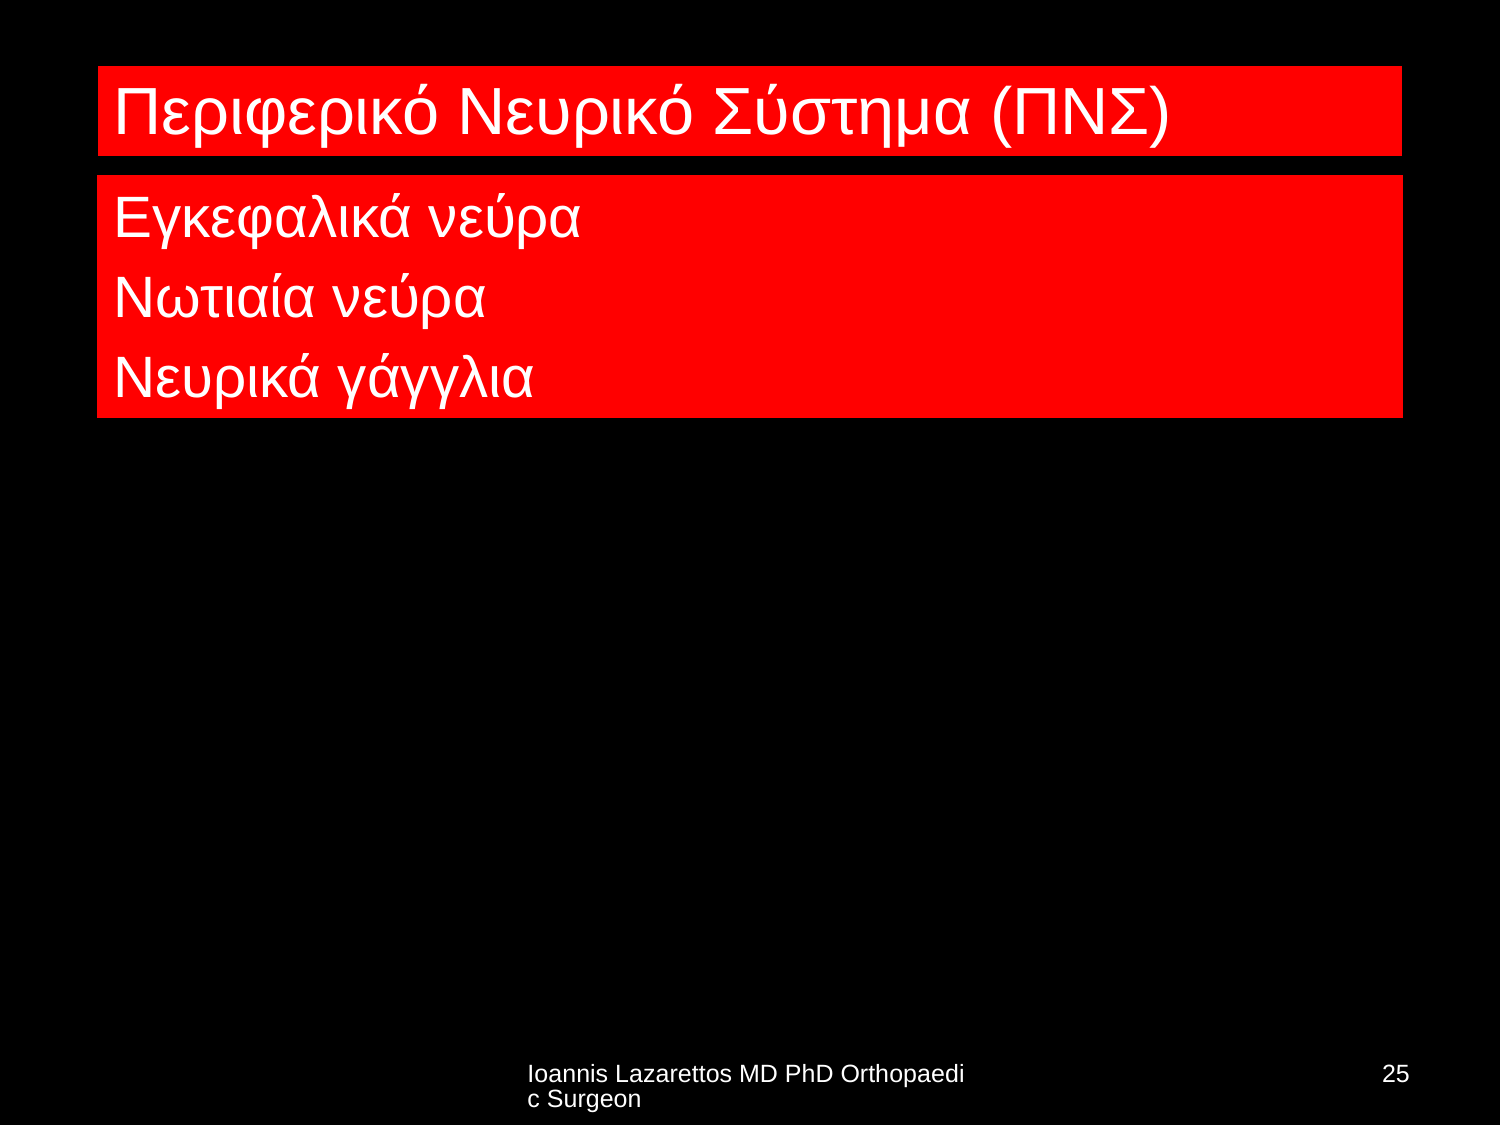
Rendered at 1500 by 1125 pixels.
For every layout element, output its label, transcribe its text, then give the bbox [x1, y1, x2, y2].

footer Ioannis Lazarettos MD PhD Orthopaedic Surgeon [512, 1042, 988, 1103]
table_header Περιφερικό Νευρικό Σύστημα (ΠΝΣ) [99, 66, 1400, 156]
table_cell Νωτιαία νεύρα [100, 258, 1400, 336]
table_cell Νευρικά γάγγλια [100, 338, 1400, 416]
slide_number 25 [1074, 1042, 1425, 1103]
table_header Εγκεφαλικά νεύρα [100, 178, 1400, 255]
